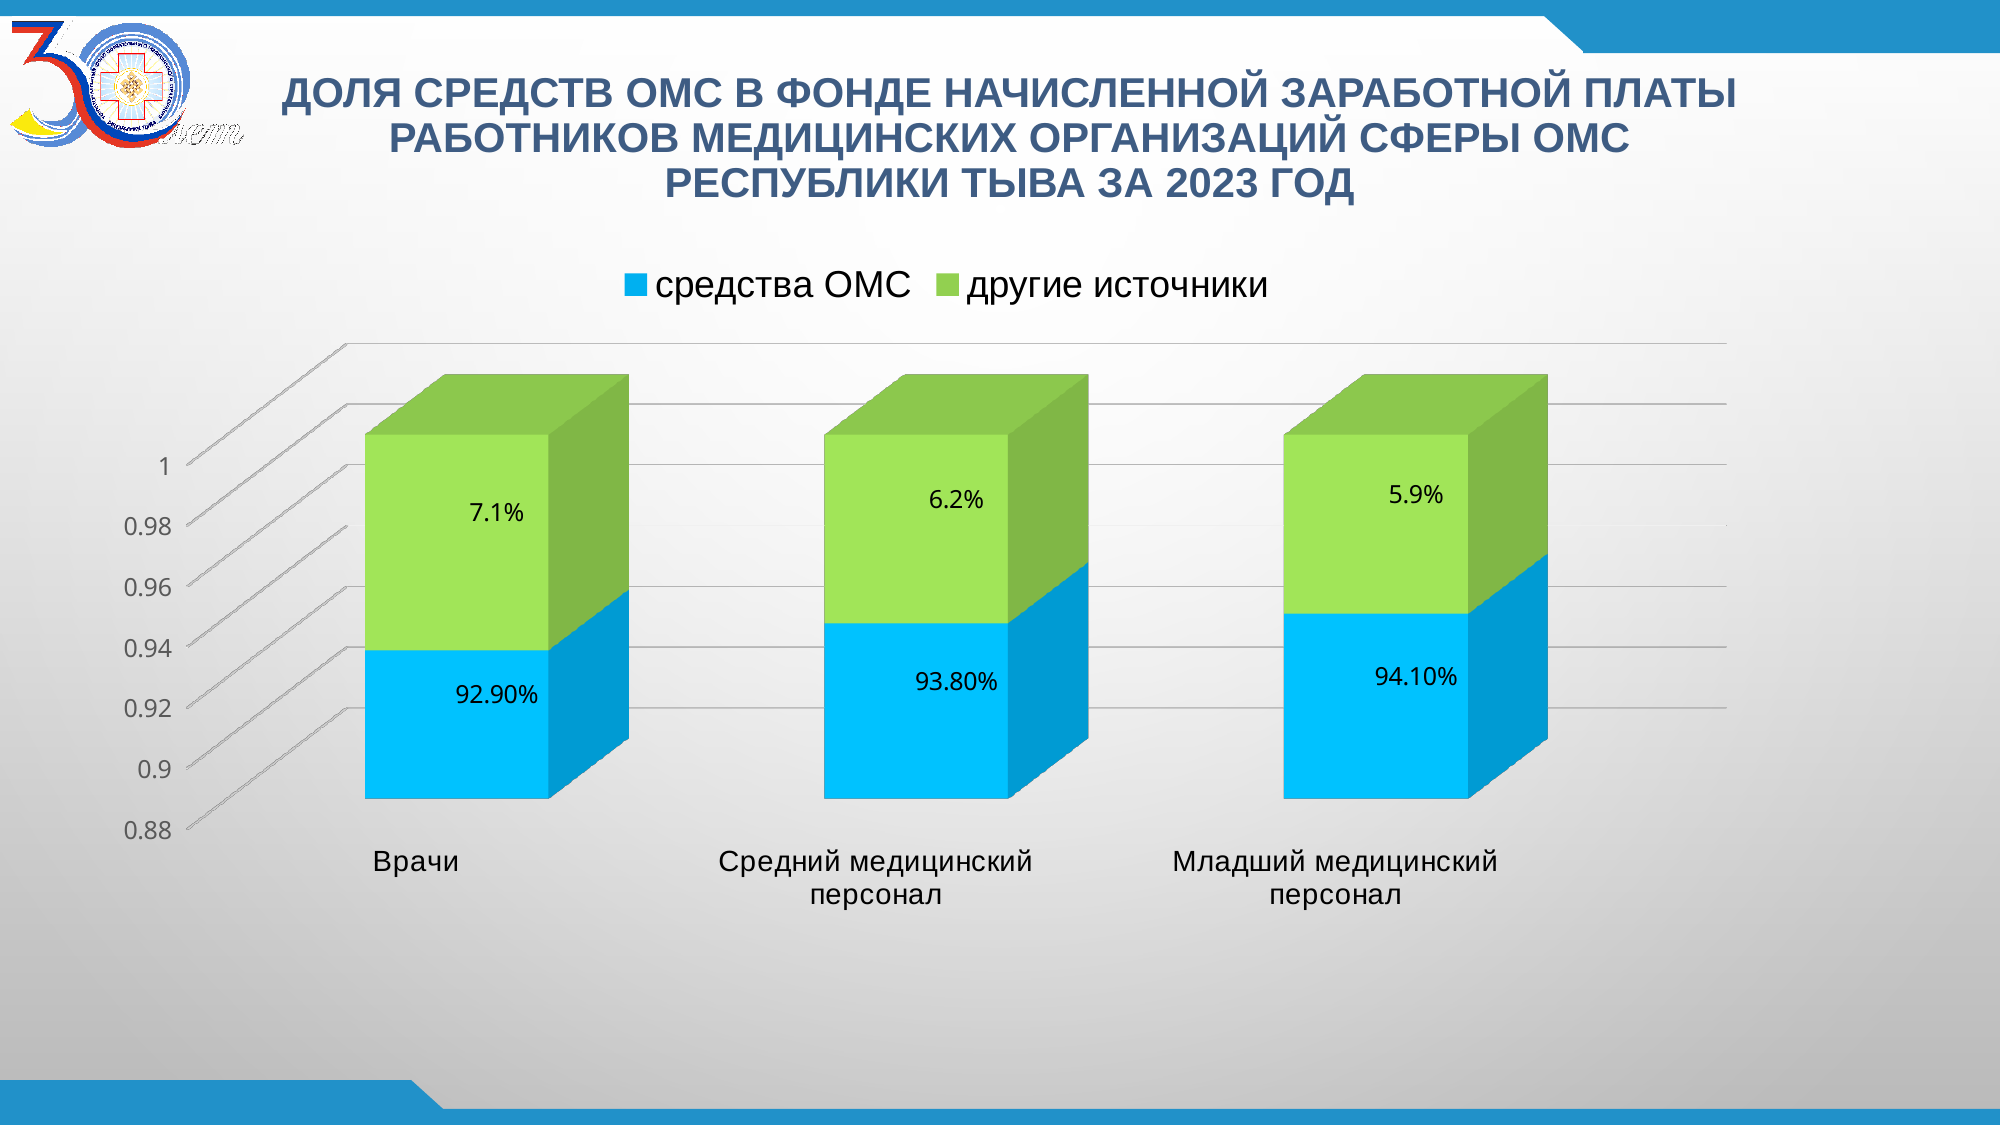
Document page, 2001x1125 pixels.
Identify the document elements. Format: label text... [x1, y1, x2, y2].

picture [0, 15, 2000, 1108]
title Доля средств ОМС в фонде начисленной заработной платы работников медицинских организаций сферы ОМС Республики Тыва за 2023 год [245, 65, 1774, 213]
chart [119, 244, 1774, 1054]
